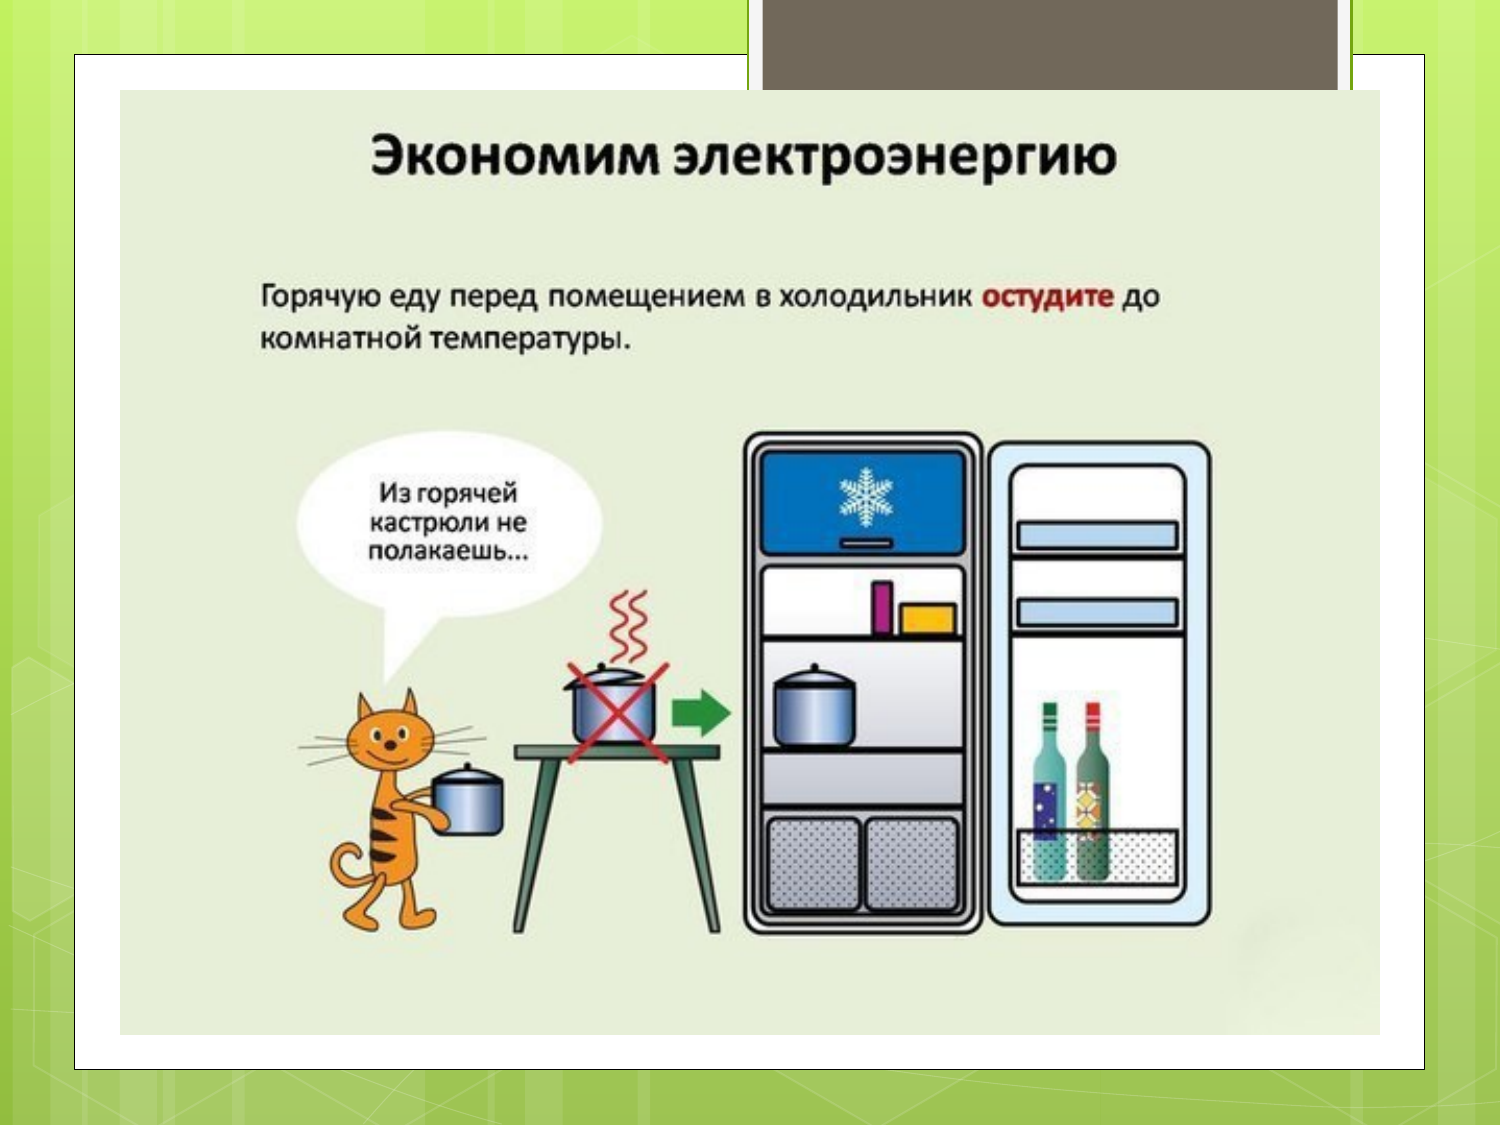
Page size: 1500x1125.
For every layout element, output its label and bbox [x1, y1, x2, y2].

picture [120, 90, 1380, 1035]
